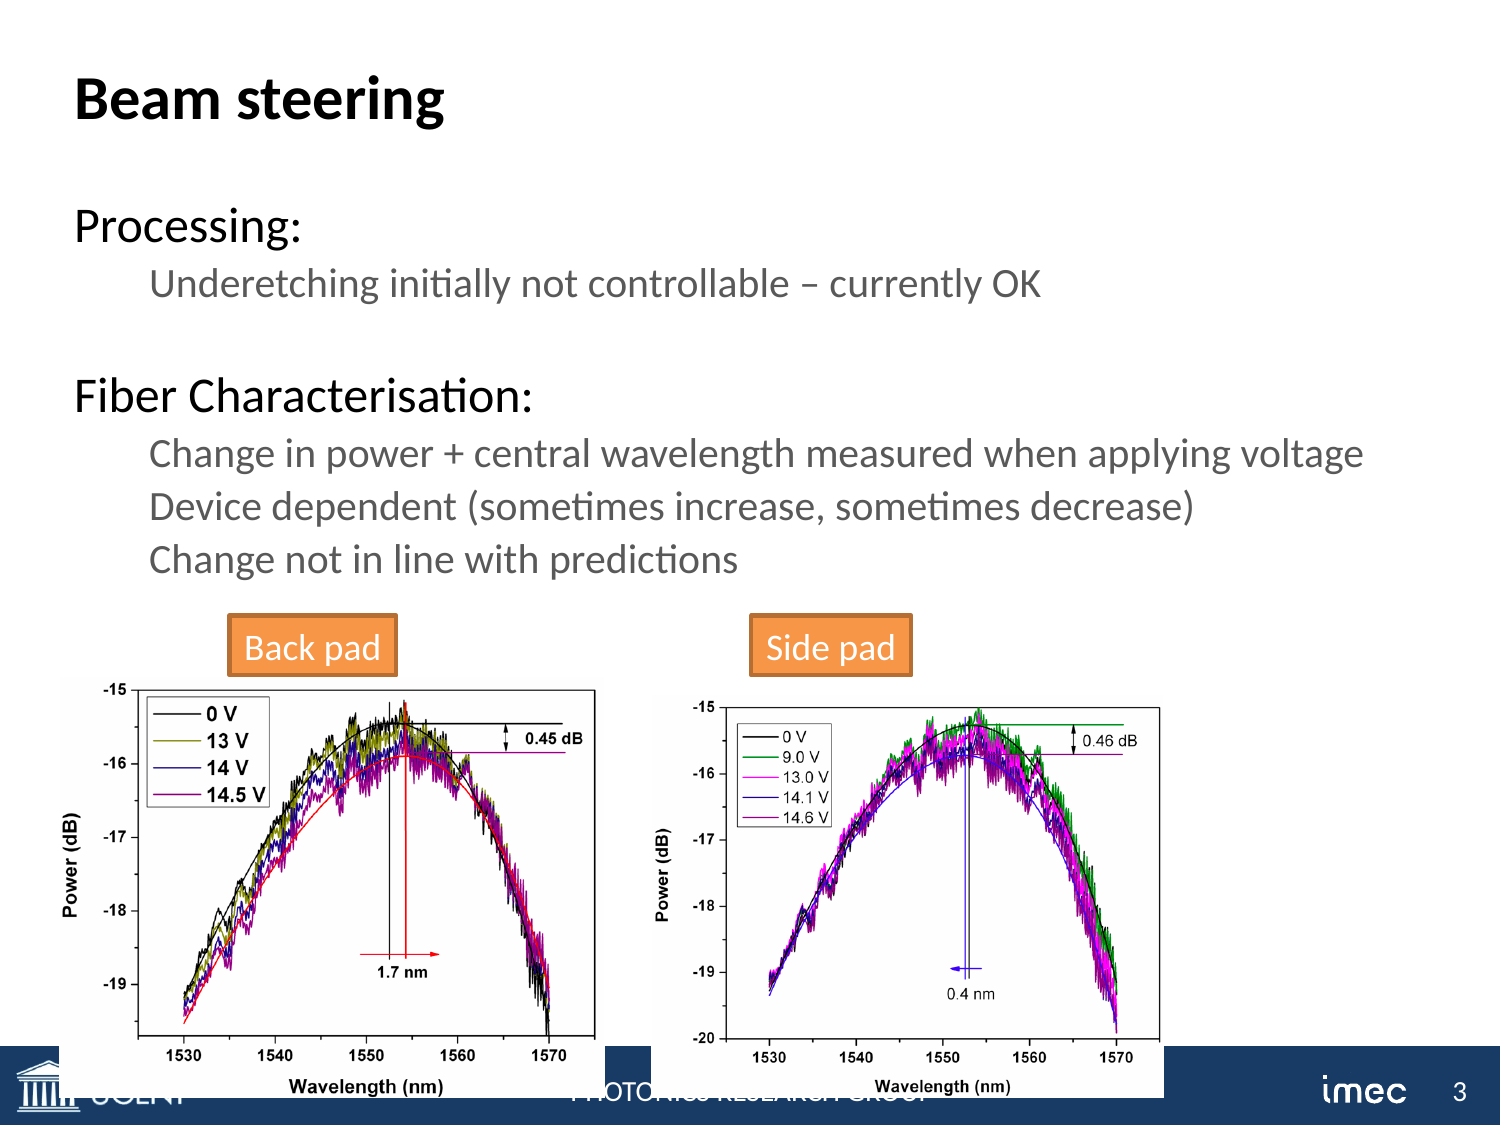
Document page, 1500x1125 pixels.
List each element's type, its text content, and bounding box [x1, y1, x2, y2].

title Beam steering [59, 45, 1452, 144]
picture [0, 1046, 1500, 1125]
text_box Back pad [227, 613, 398, 674]
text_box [650, 694, 1165, 1098]
picture [639, 1084, 650, 1099]
list Processing: Underetching initially not controllable – currently OK Fiber Characterisation: Change in power + central wavelength measured when applying voltage Device dependent (sometimes increase, sometimes decrease) Change not in line with predictions [59, 191, 1452, 1005]
picture [607, 1084, 619, 1099]
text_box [58, 675, 606, 1098]
text_box Side pad [749, 613, 913, 677]
